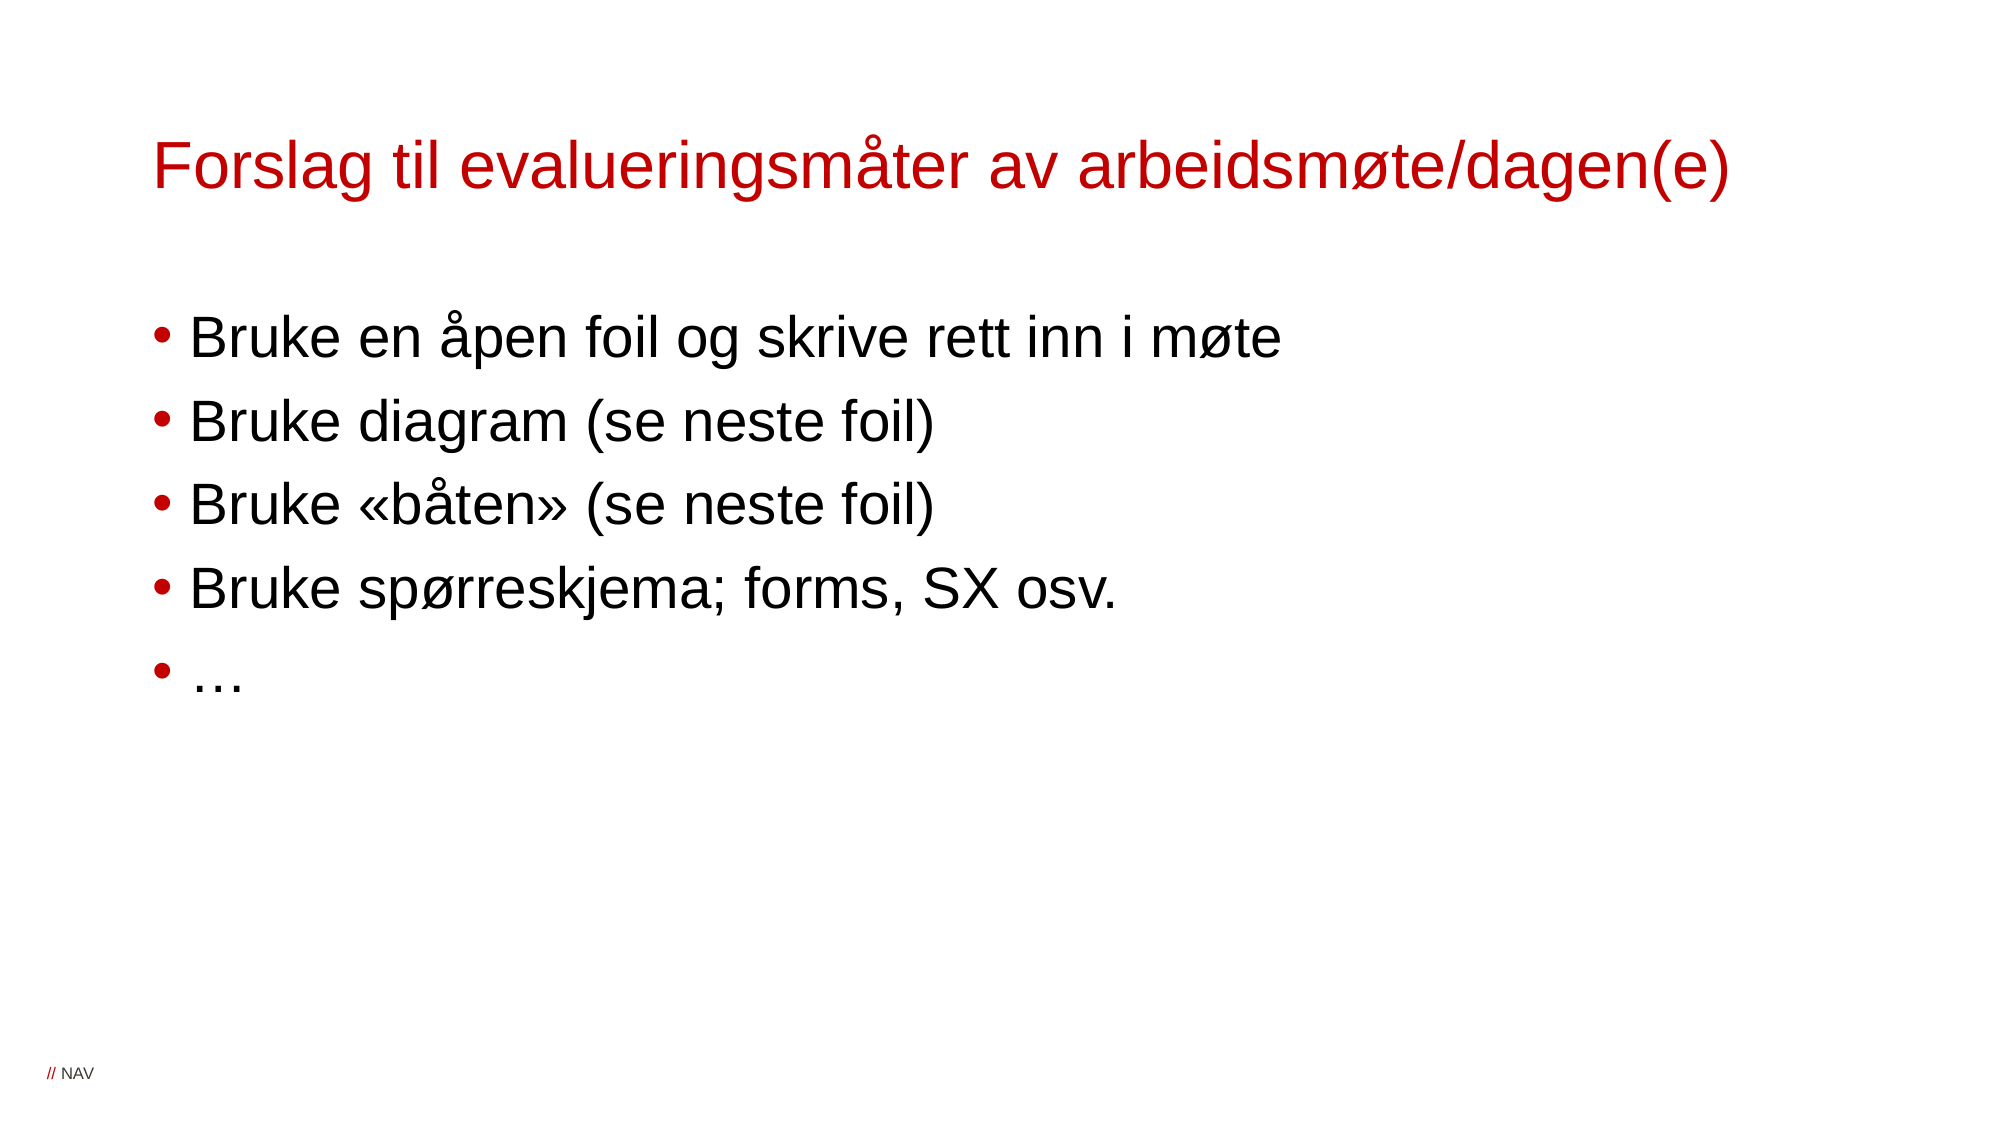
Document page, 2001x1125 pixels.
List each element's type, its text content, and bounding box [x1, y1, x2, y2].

title Forslag til evalueringsmåter av arbeidsmøte/dagen(e) [137, 79, 1863, 255]
list Bruke en åpen foil og skrive rett inn i møte Bruke diagram (se neste foil) Bruke «båten» (se neste foil) Bruke spørreskjema; forms, SX osv. … [137, 299, 1863, 1014]
